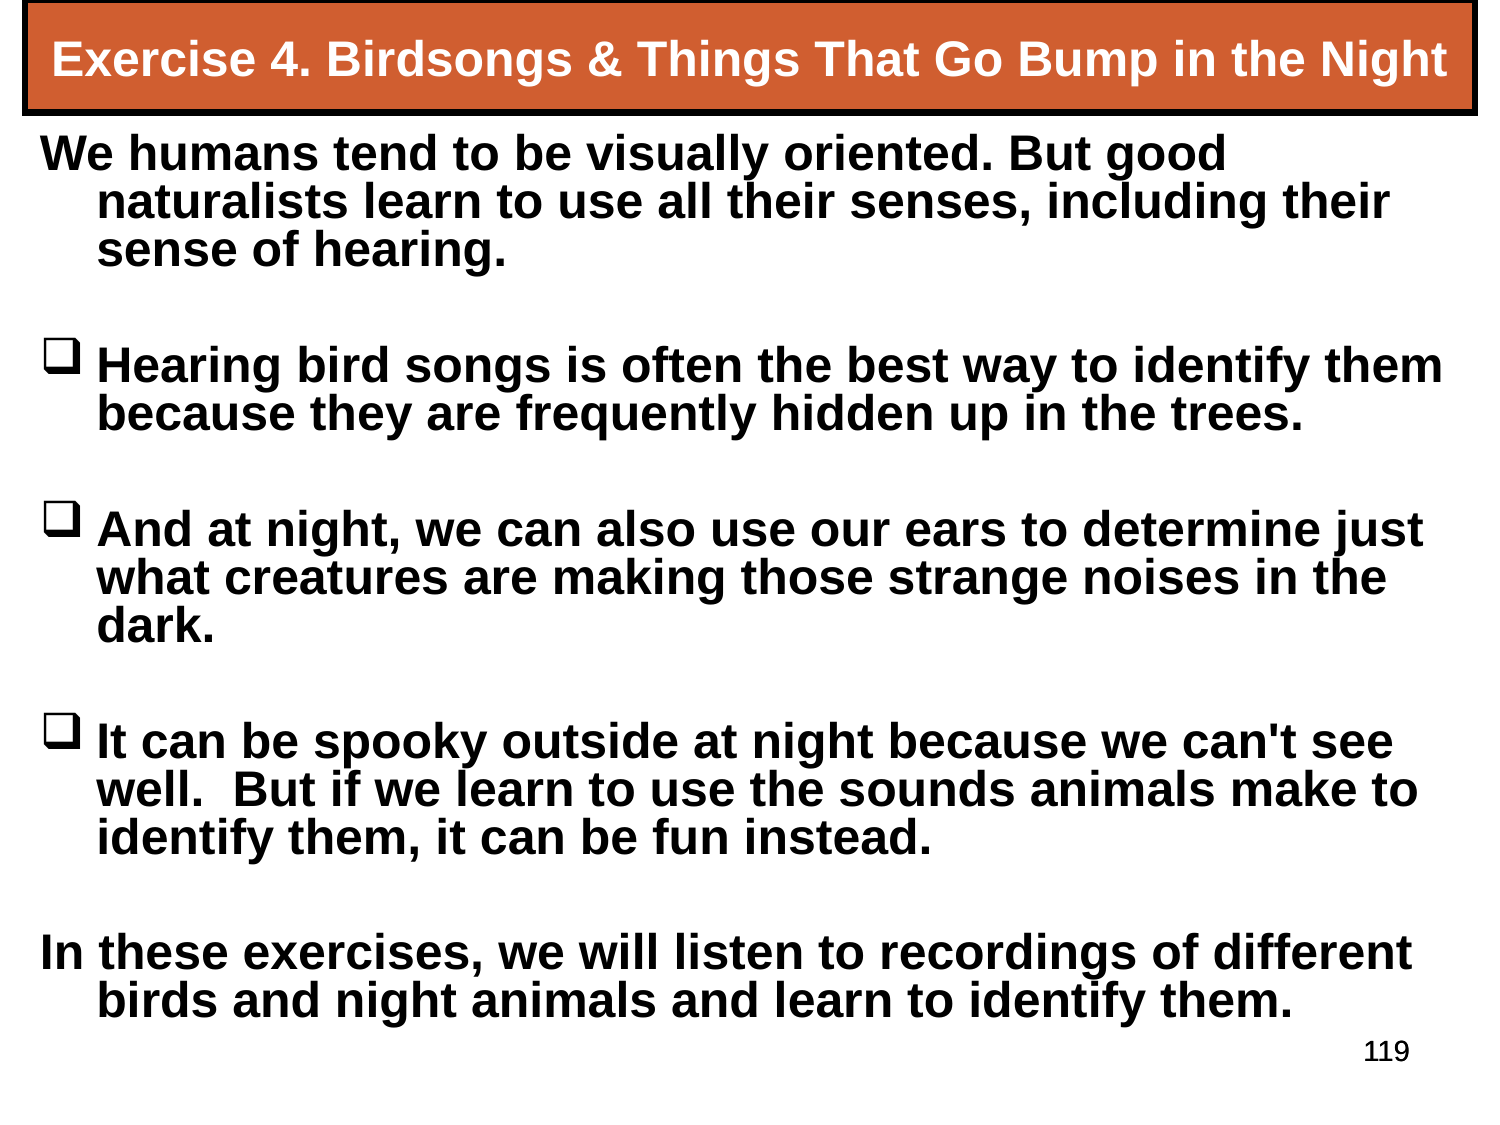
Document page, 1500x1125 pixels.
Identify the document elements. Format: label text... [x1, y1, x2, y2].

title Exercise 4. Birdsongs & Things That Go Bump in the Night [24, 0, 1475, 113]
list We humans tend to be visually oriented. But good naturalists learn to use all their senses, including their sense of hearing. Hearing bird songs is often the best way to identify them because they are frequently hidden up in the trees. And at night, we can also use our ears to determine just what creatures are making those strange noises in the dark. It can be spooky outside at night because we can't see well. But if we learn to use the sounds animals make to identify them, it can be fun instead. In these exercises, we will listen to recordings of different birds and night animals and learn to identify them. [24, 125, 1463, 1125]
